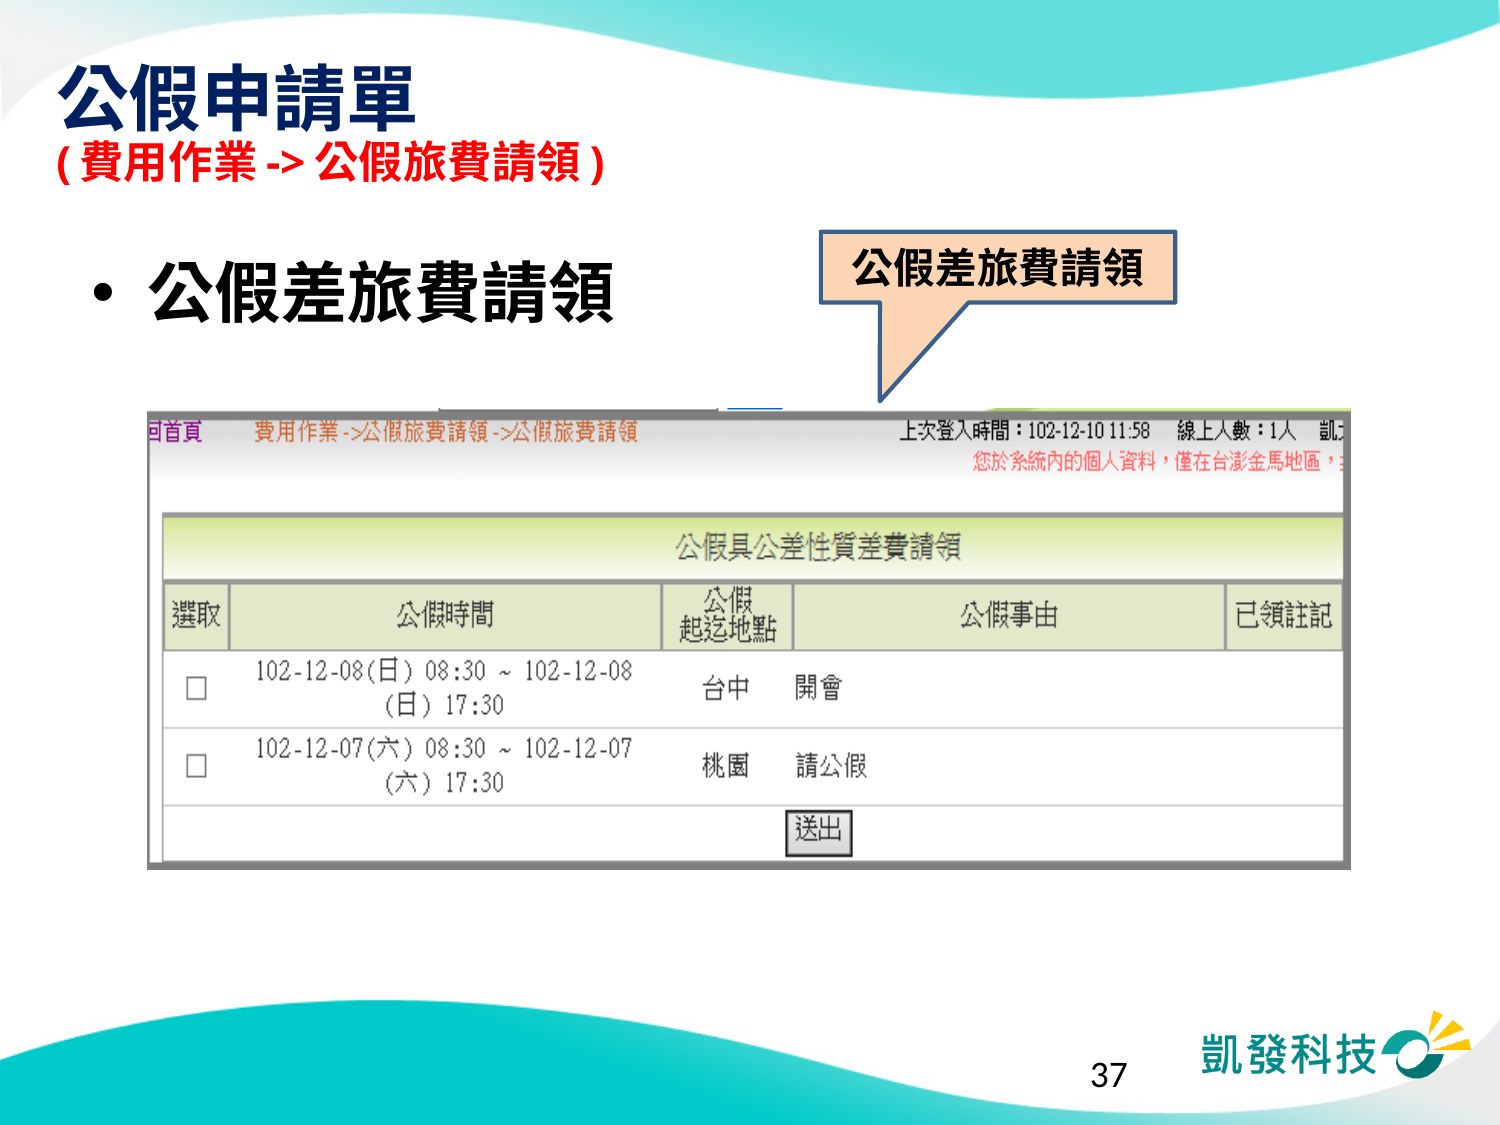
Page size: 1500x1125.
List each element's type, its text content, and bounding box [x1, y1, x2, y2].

list 公假差旅費請領 [76, 243, 668, 968]
slide_number 37 [1074, 1042, 1425, 1103]
title 公假申請單 (費用作業->公假旅費請領) [41, 54, 1427, 197]
picture [0, 0, 1500, 1125]
text_box 公假差旅費請領 [818, 229, 1178, 404]
